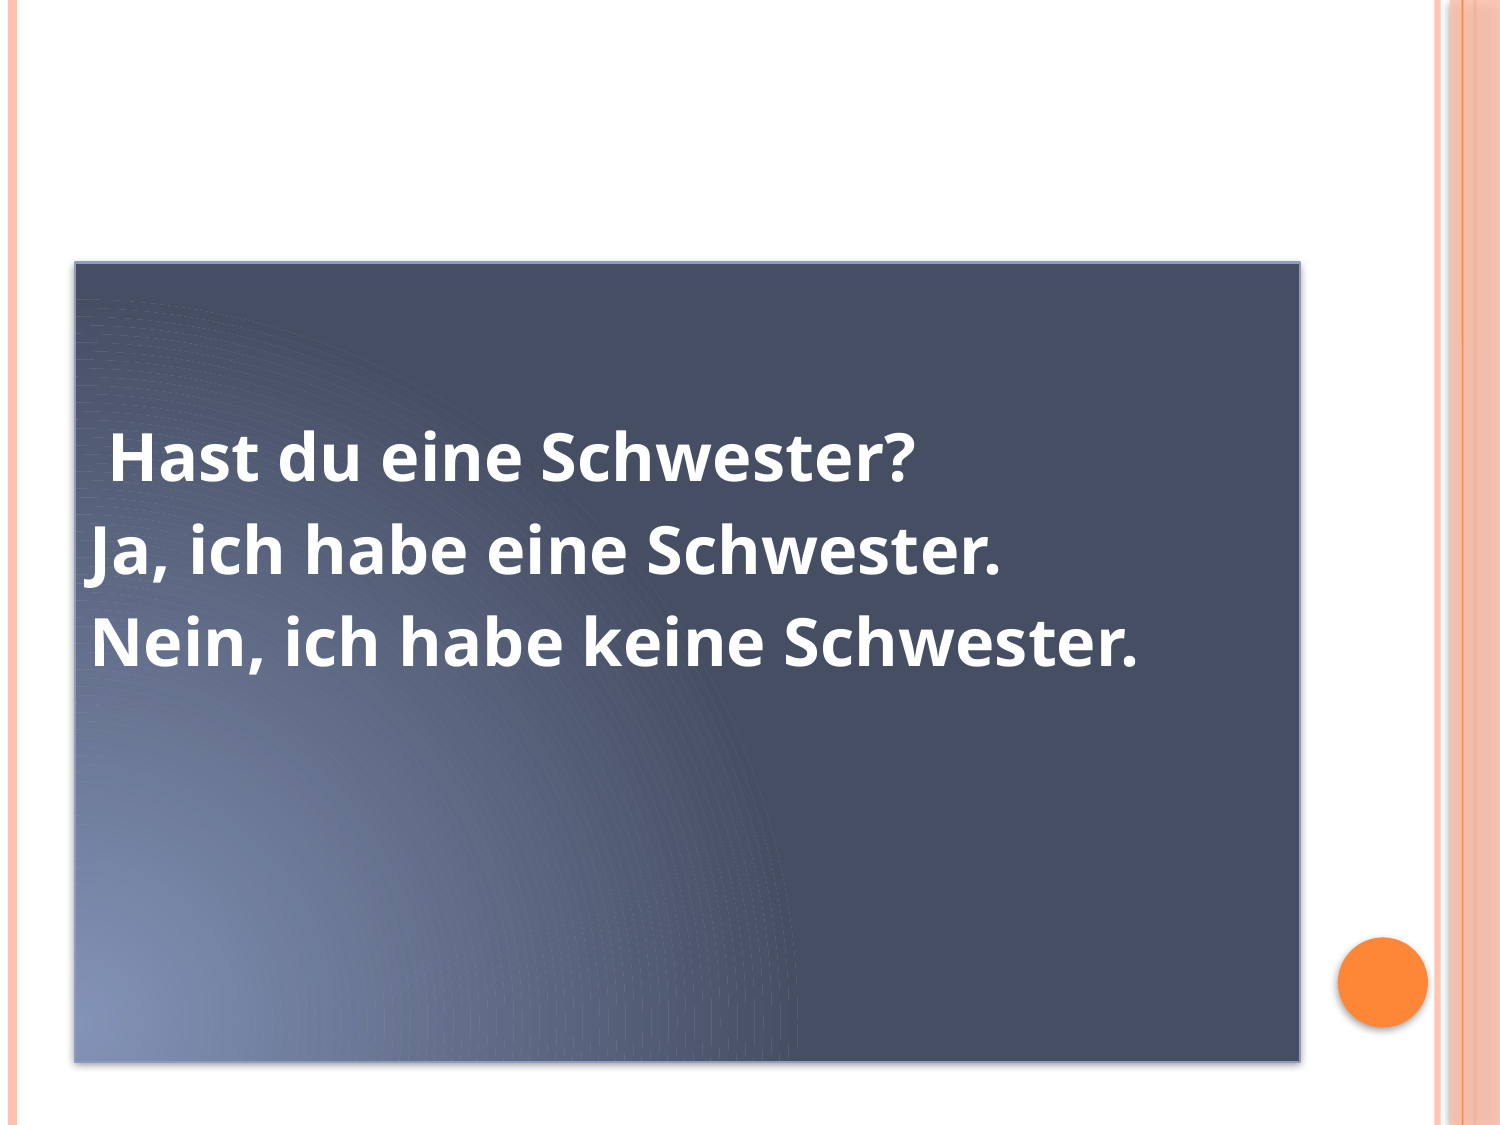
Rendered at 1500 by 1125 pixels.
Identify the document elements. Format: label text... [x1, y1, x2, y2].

list Hast du eine Schwester? Ja, ich habe eine Schwester. Nein, ich habe keine Schwester. [74, 261, 1301, 1063]
